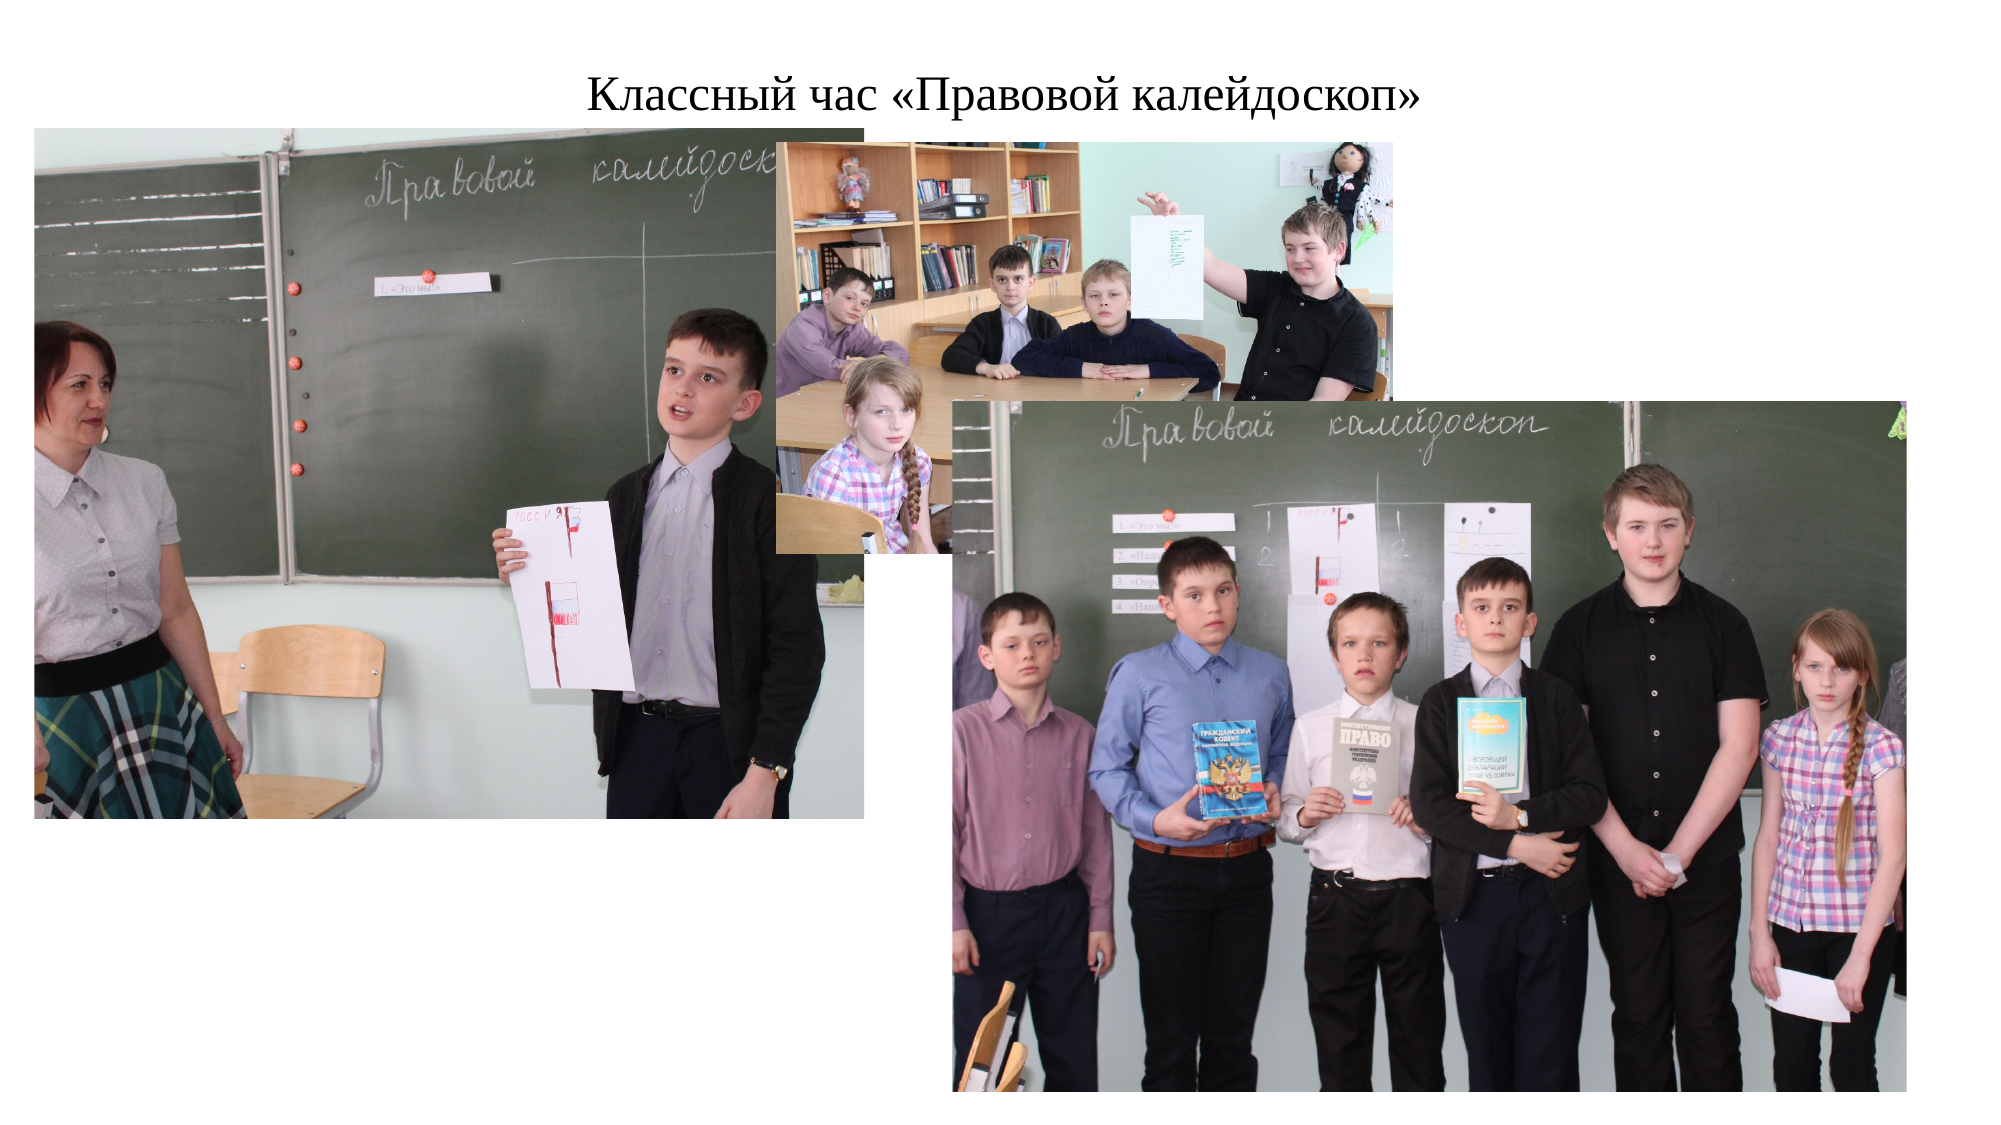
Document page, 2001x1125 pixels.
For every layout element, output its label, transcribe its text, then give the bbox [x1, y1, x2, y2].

title Классный час «Правовой калейдоскоп» [146, 59, 1863, 129]
picture [34, 128, 1907, 1092]
